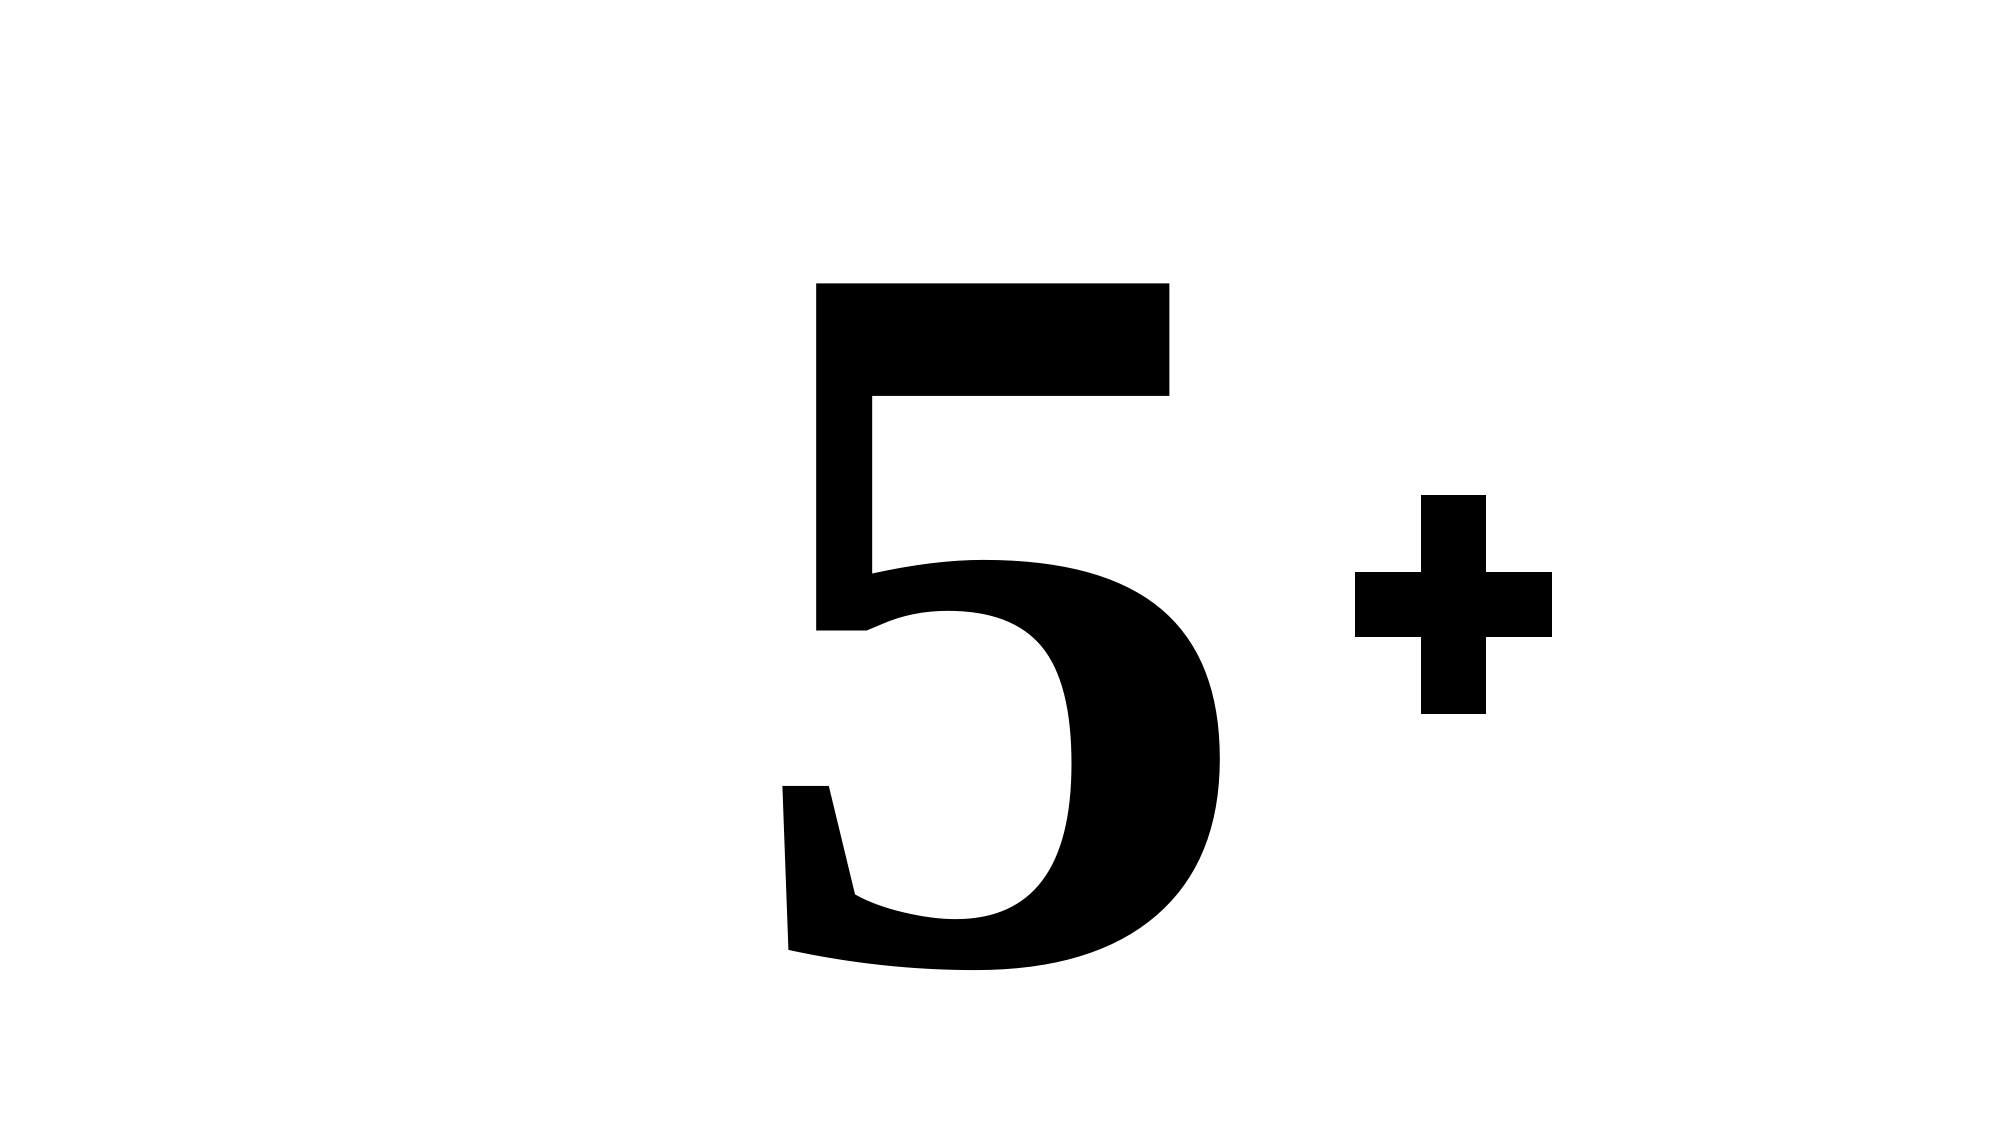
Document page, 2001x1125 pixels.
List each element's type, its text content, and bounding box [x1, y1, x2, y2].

text_box [1355, 495, 1552, 714]
list 5 [0, 59, 2000, 1014]
